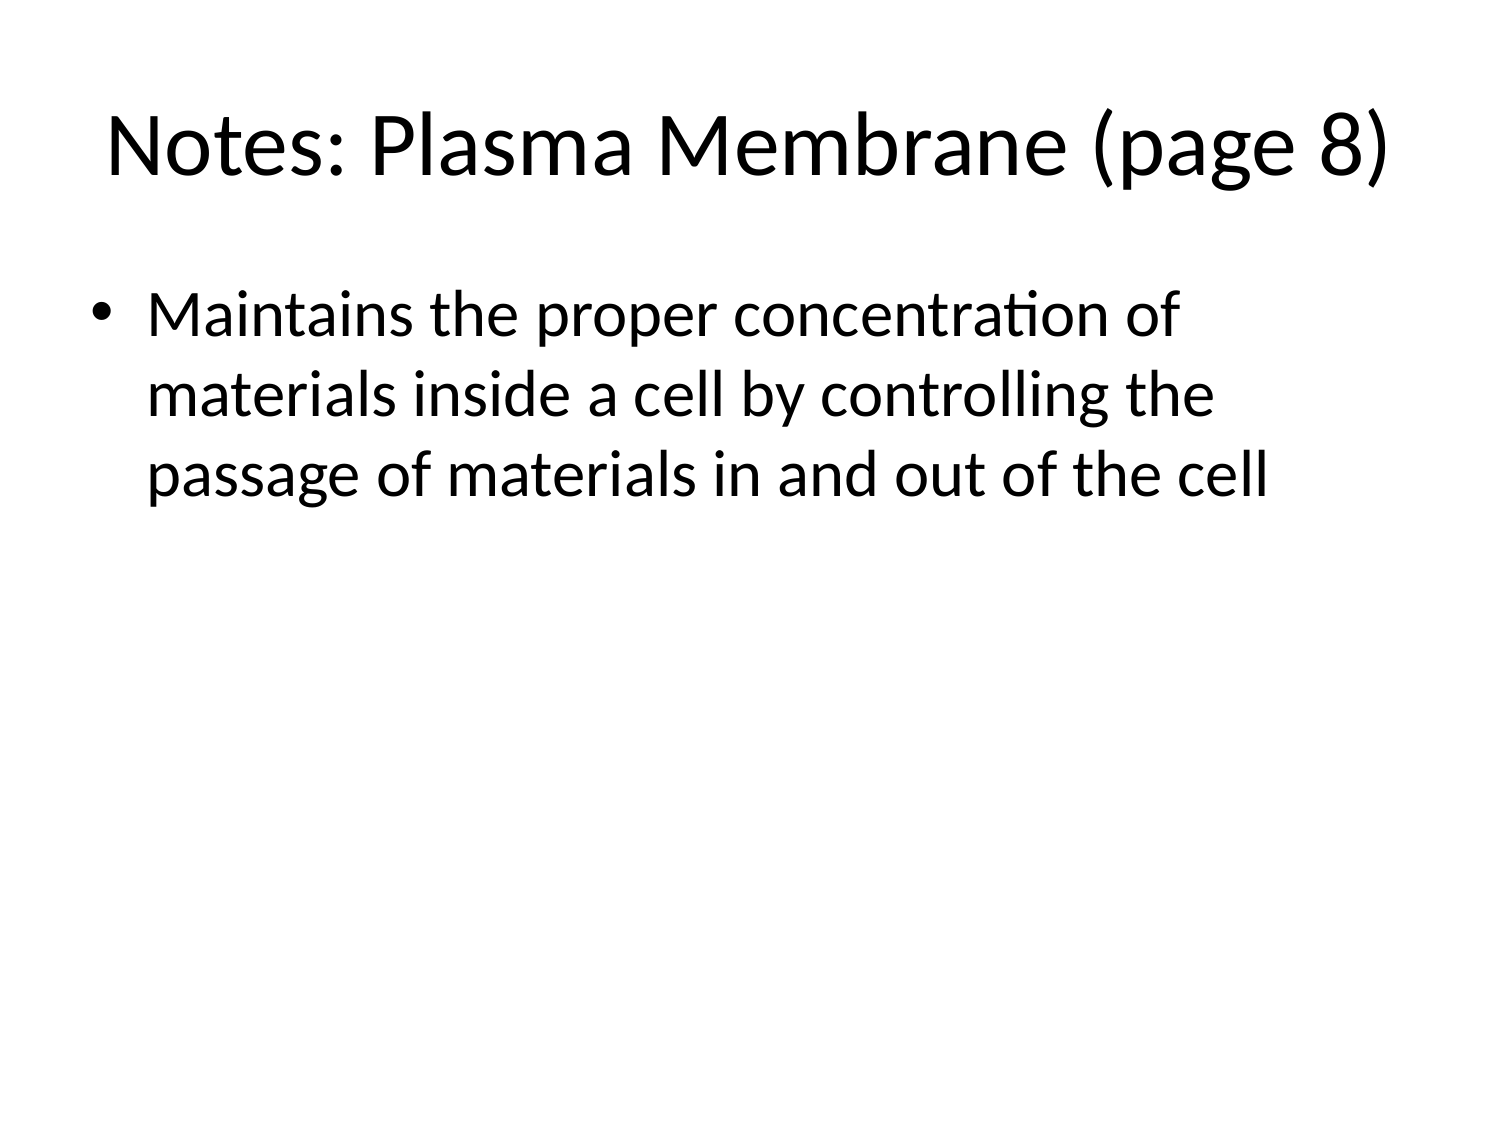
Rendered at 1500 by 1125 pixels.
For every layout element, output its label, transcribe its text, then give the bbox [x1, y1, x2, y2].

title Notes: Plasma Membrane (page 8) [75, 45, 1425, 233]
list Maintains the proper concentration of materials inside a cell by controlling the passage of materials in and out of the cell [75, 262, 1425, 1005]
